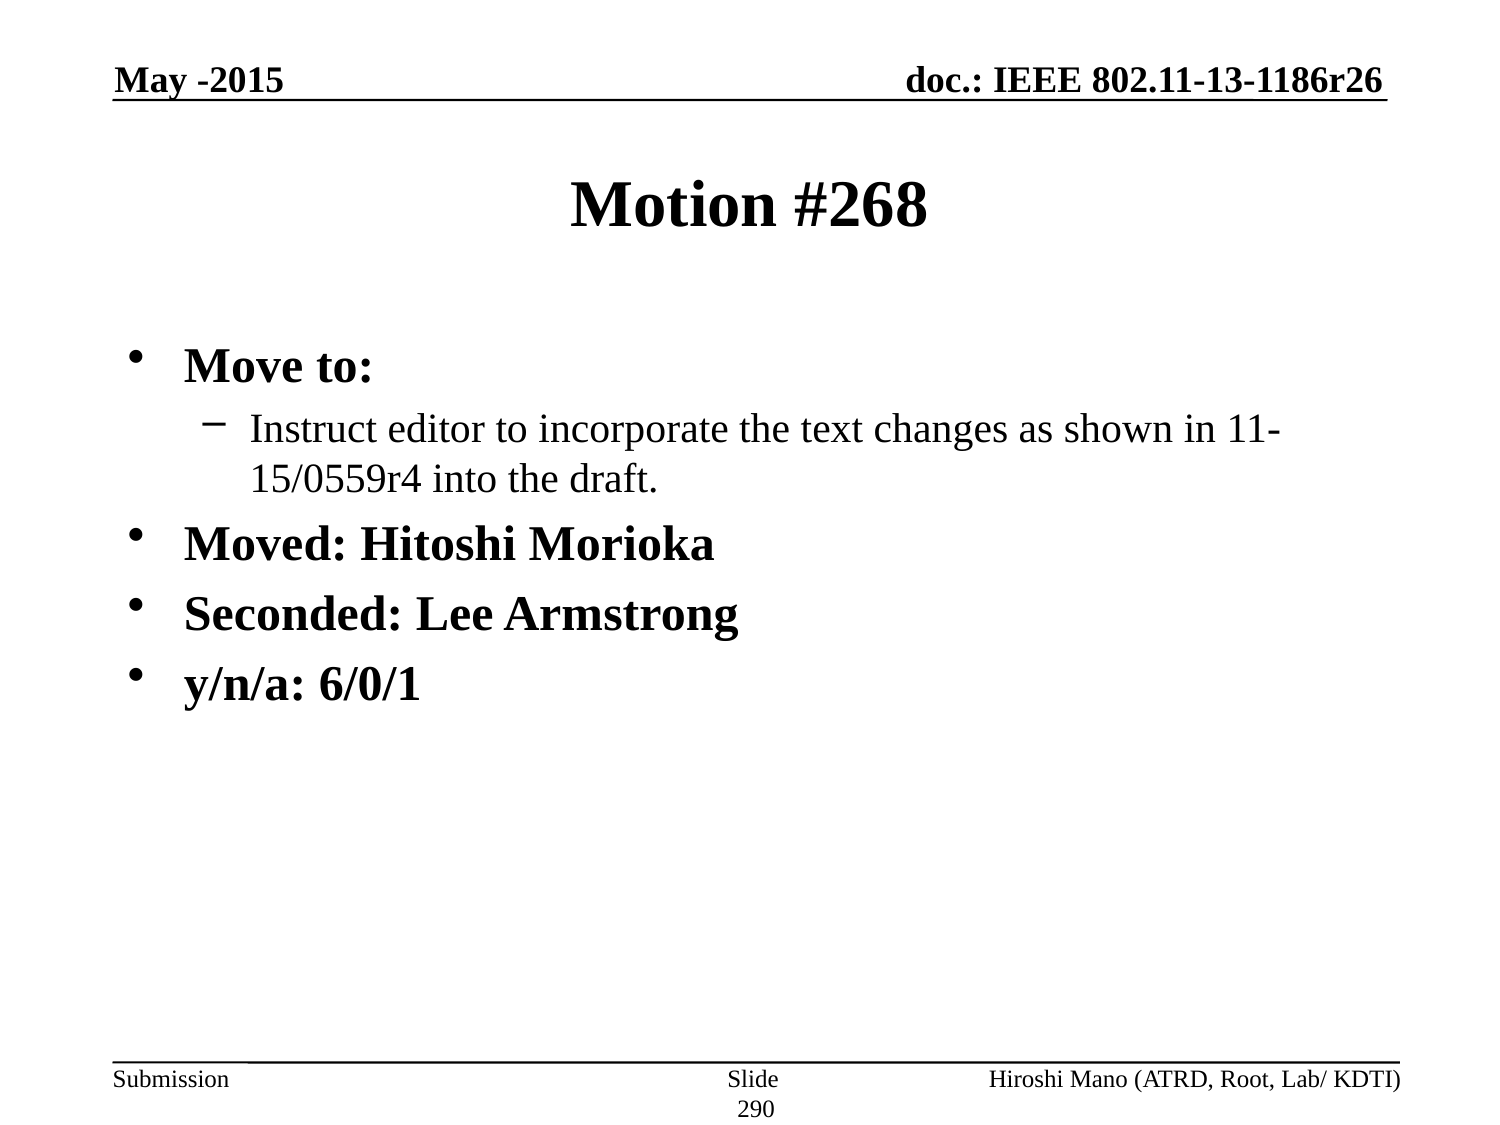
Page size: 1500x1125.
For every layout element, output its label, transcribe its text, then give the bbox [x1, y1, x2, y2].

list Move to: Instruct editor to incorporate the text changes as shown in 11-15/0559r4 into the draft. Moved: Hitoshi Morioka Seconded: Lee Armstrong y/n/a: 6/0/1 [112, 324, 1388, 1001]
footer Hiroshi Mano (ATRD, Root, Lab/ KDTI) [984, 1061, 1402, 1093]
slide_number Slide 290 [712, 1061, 800, 1093]
slide_number May -2015 [114, 54, 286, 101]
title Motion #268 [112, 112, 1388, 288]
